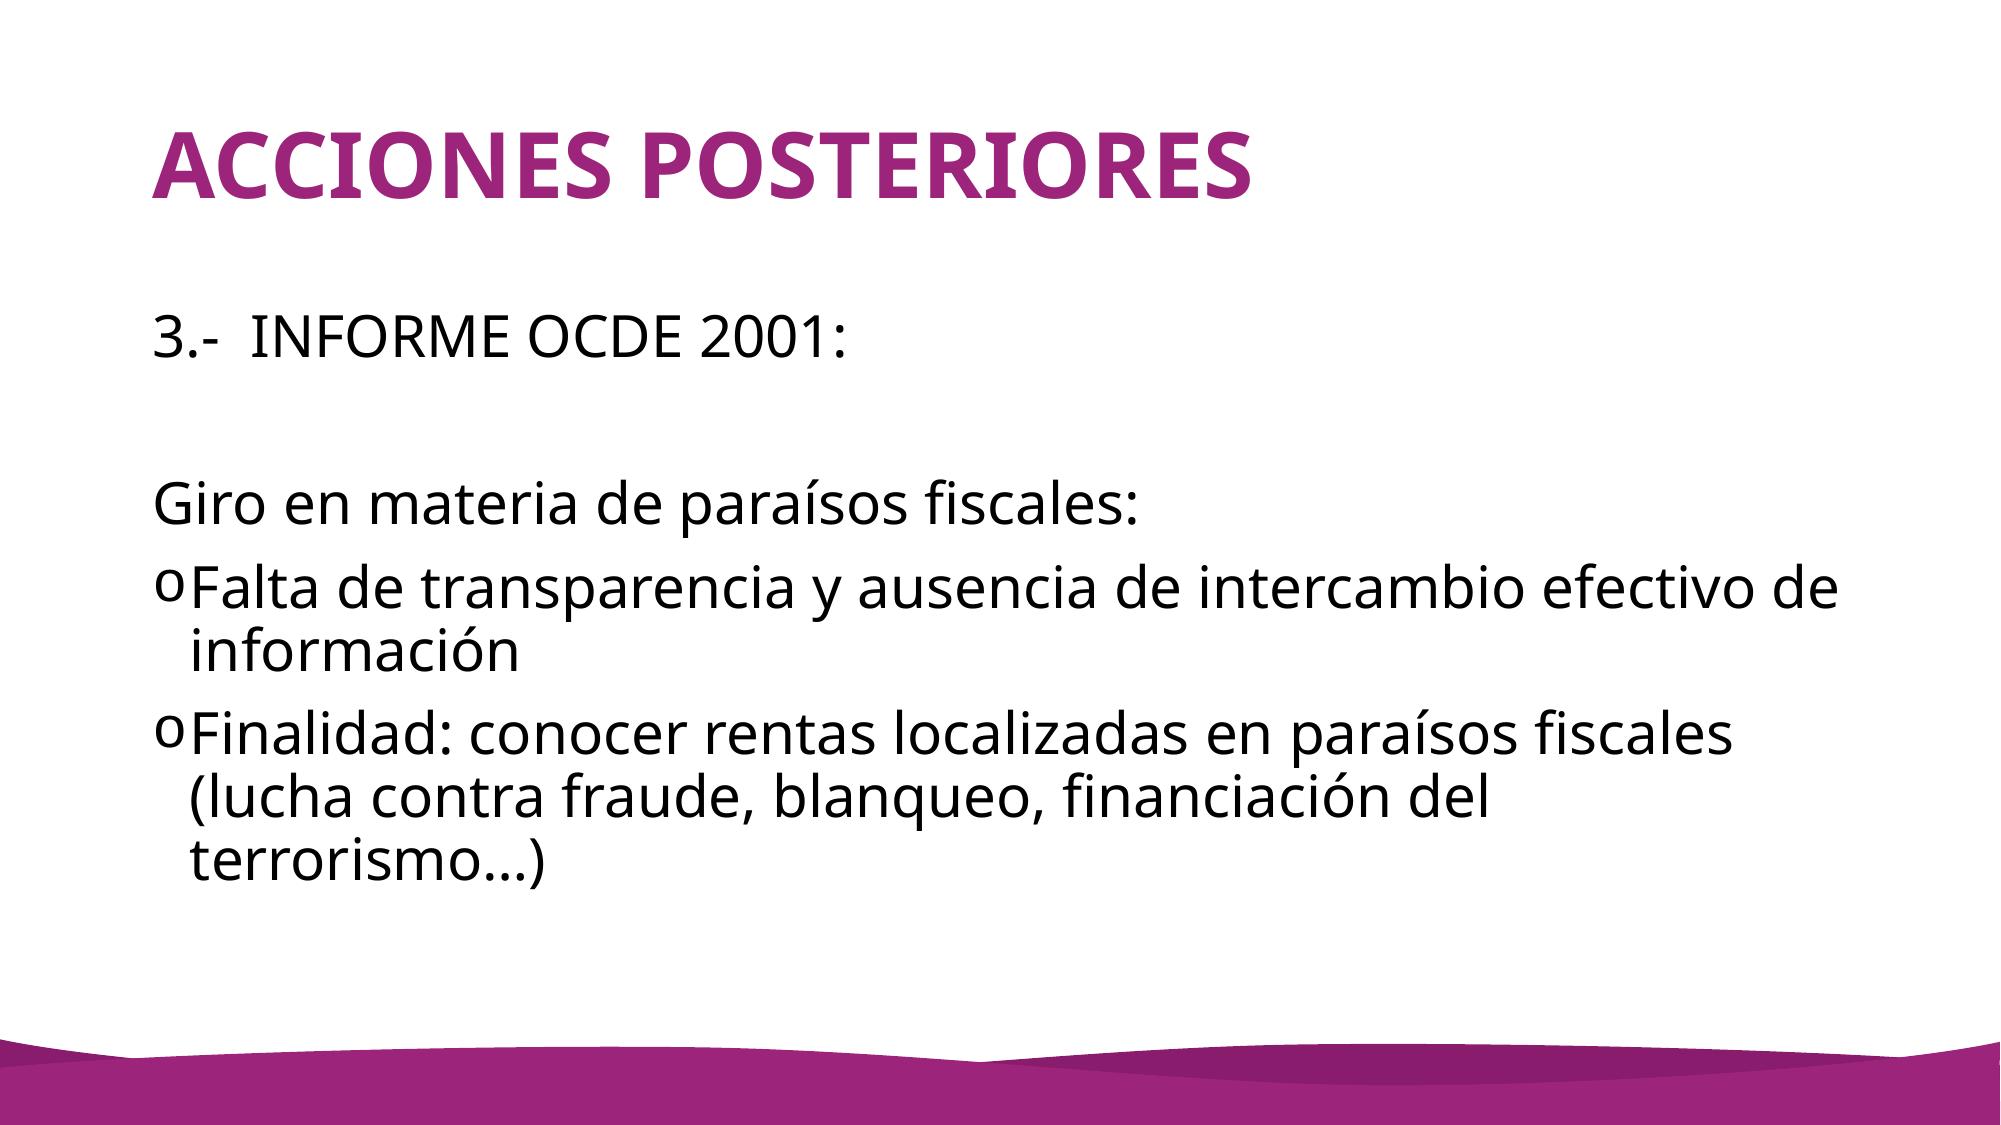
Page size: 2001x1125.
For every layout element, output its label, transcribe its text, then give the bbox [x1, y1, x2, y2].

title ACCIONES POSTERIORES [137, 59, 1863, 278]
list 3.- INFORME OCDE 2001: Giro en materia de paraísos fiscales: Falta de transparencia y ausencia de intercambio efectivo de información Finalidad: conocer rentas localizadas en paraísos fiscales (lucha contra fraude, blanqueo, financiación del terrorismo…) [137, 299, 1863, 1014]
